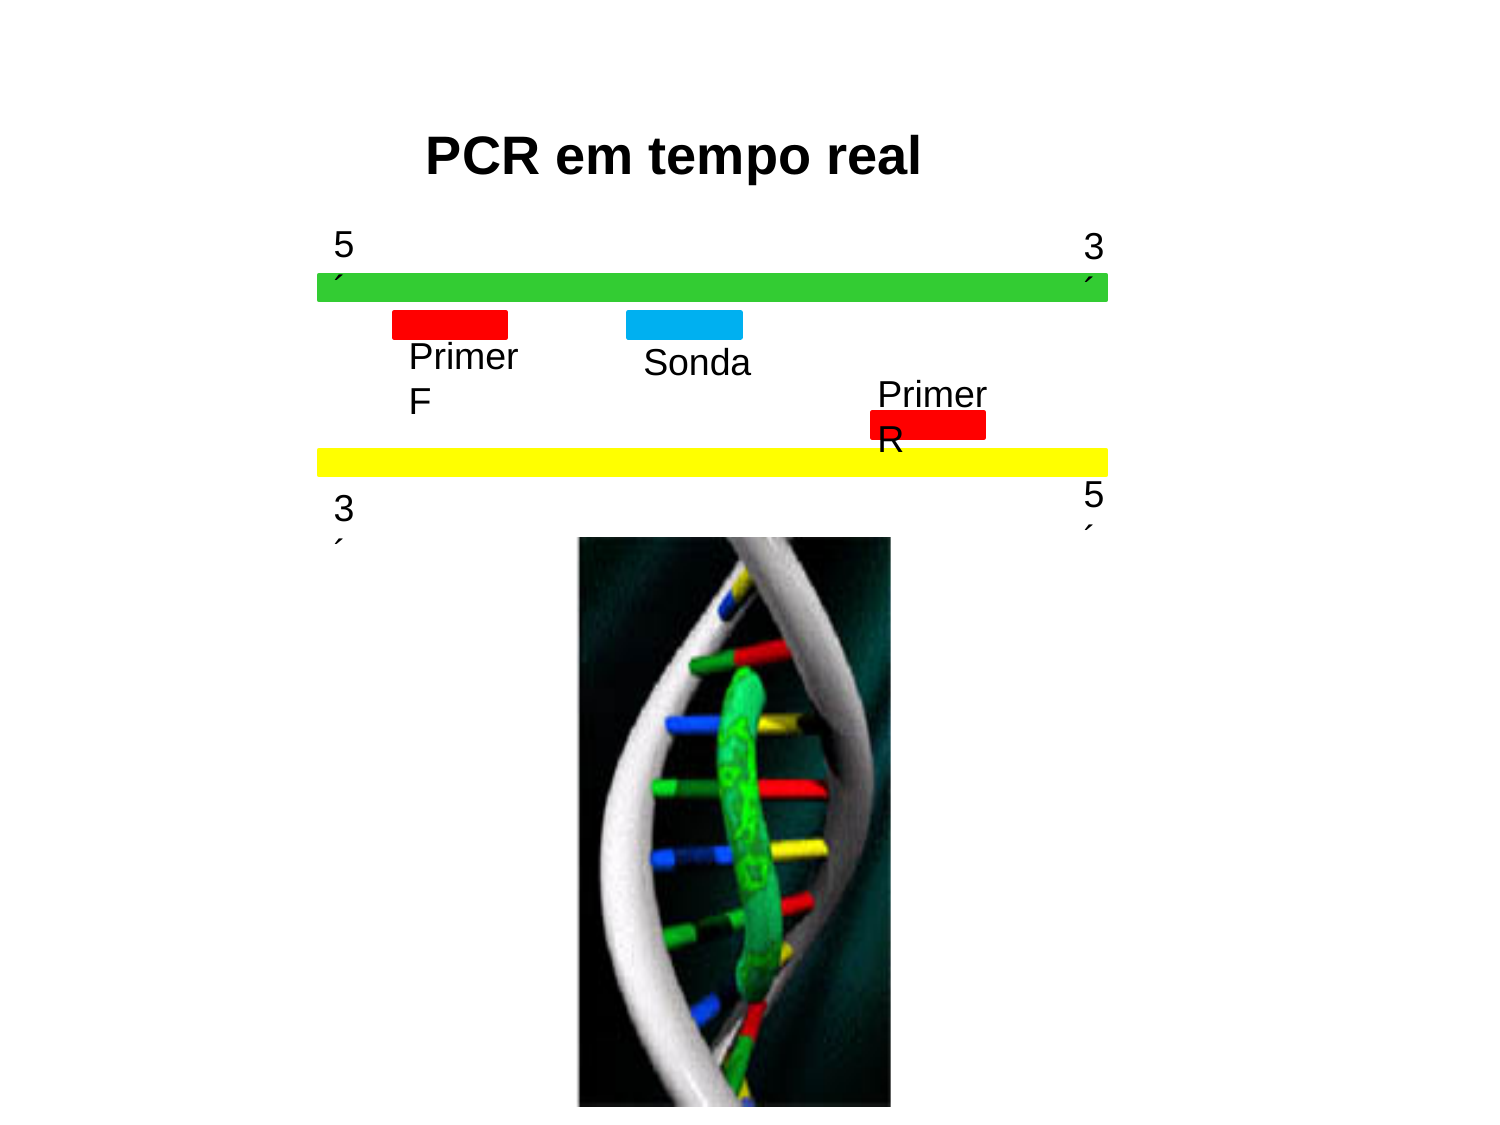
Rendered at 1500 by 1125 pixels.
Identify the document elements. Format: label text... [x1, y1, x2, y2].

text_box [392, 310, 508, 340]
text_box [626, 310, 743, 340]
text_box 5´ [1068, 462, 1126, 568]
text_box Primer R [862, 362, 1004, 468]
text_box Sonda [628, 330, 770, 391]
text_box [317, 448, 1108, 477]
text_box PCR em tempo real [209, 113, 1140, 194]
text_box 5´ [318, 212, 376, 318]
text_box Primer F [393, 324, 535, 430]
text_box 3´ [1068, 214, 1126, 319]
text_box 3´ [318, 476, 376, 582]
picture [576, 537, 891, 1108]
text_box [376, 273, 1068, 302]
